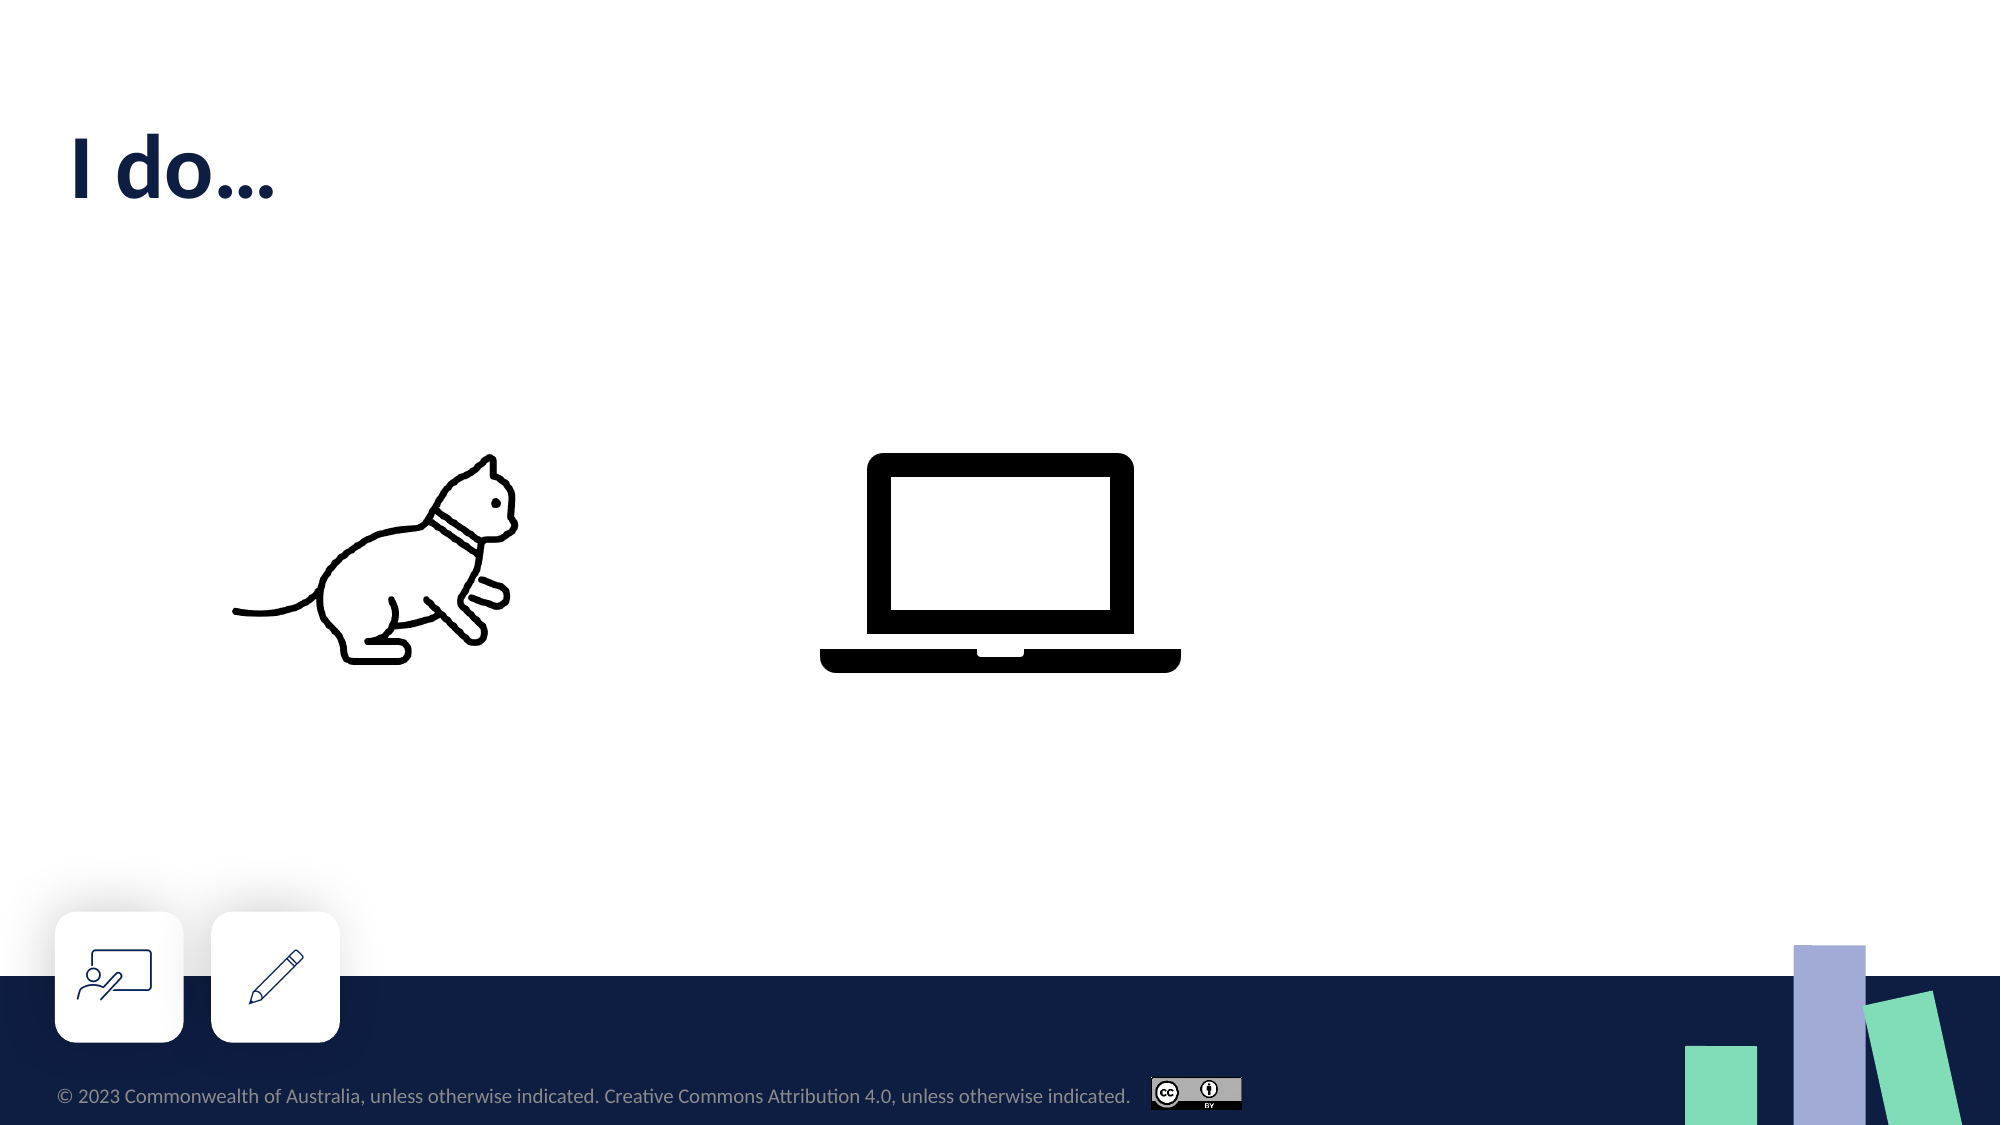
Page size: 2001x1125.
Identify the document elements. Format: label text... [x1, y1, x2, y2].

picture [1151, 1077, 1242, 1110]
picture [211, 399, 538, 726]
text_box I do… [54, 59, 1688, 278]
picture [812, 374, 1188, 751]
text_box [53, 910, 185, 1044]
text_box [210, 910, 341, 1044]
picture [243, 944, 309, 1010]
picture [73, 932, 156, 1015]
